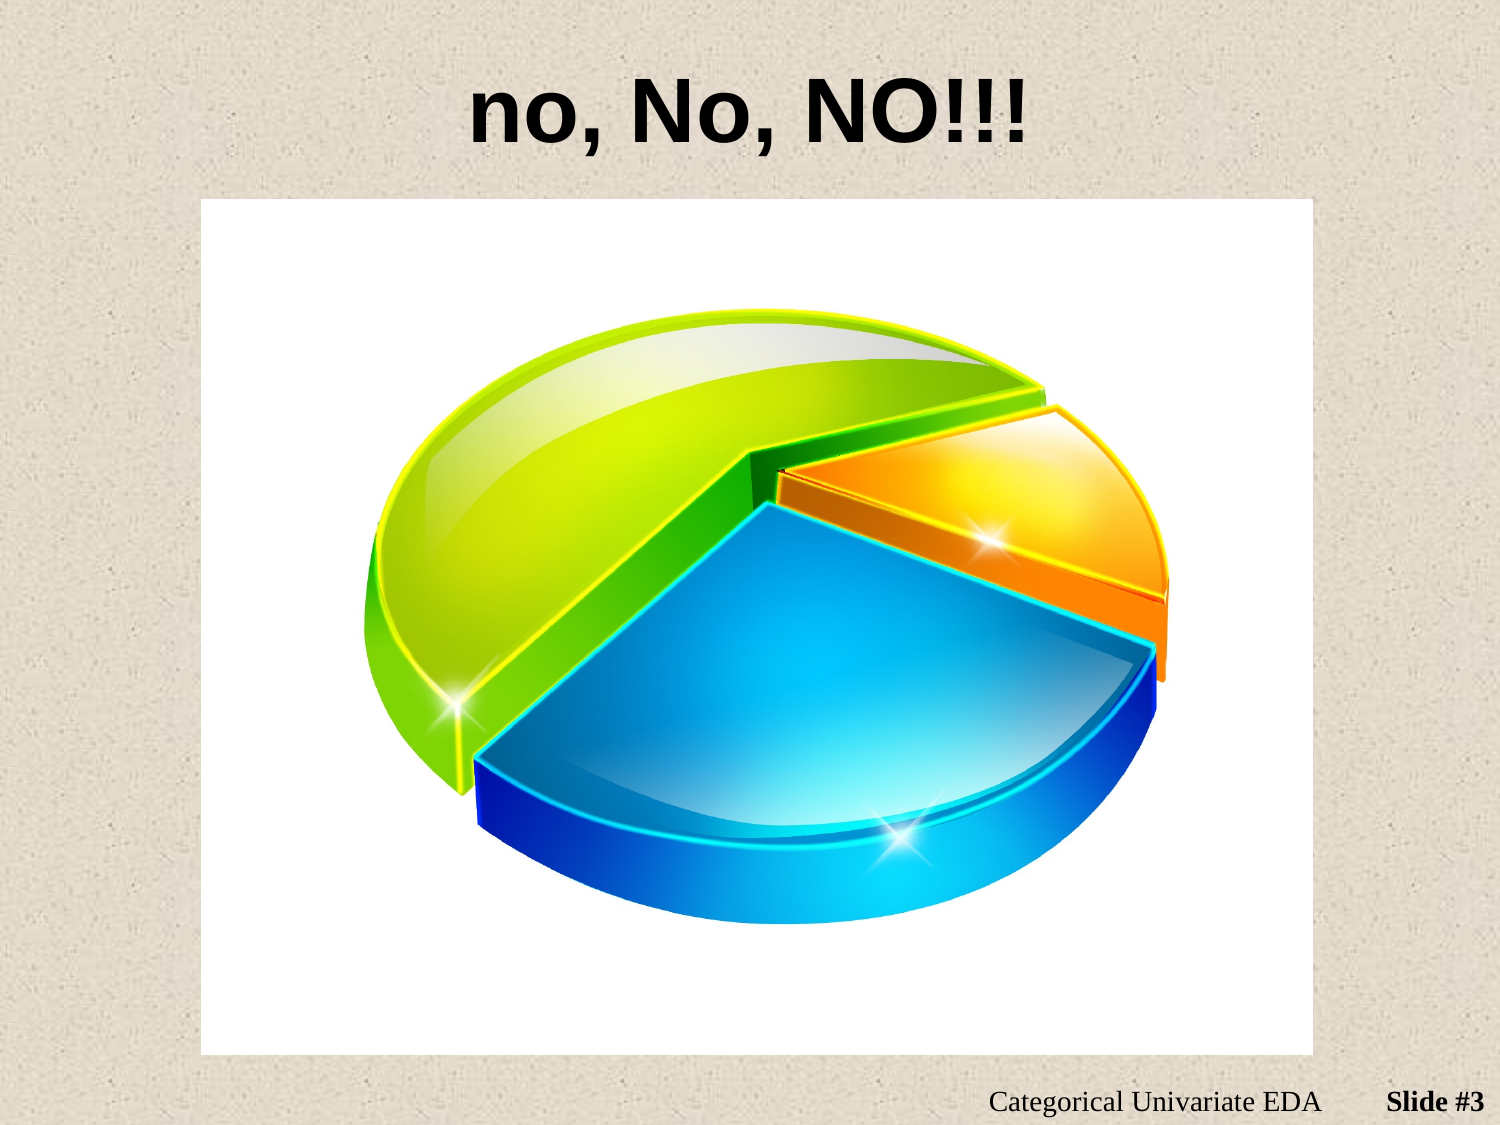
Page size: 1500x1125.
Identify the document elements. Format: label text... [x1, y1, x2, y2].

slide_number Slide #3 [1337, 1074, 1500, 1113]
footer Categorical Univariate EDA [862, 1074, 1337, 1113]
title no, No, NO!!! [112, 12, 1388, 201]
picture [0, 0, 1500, 1125]
